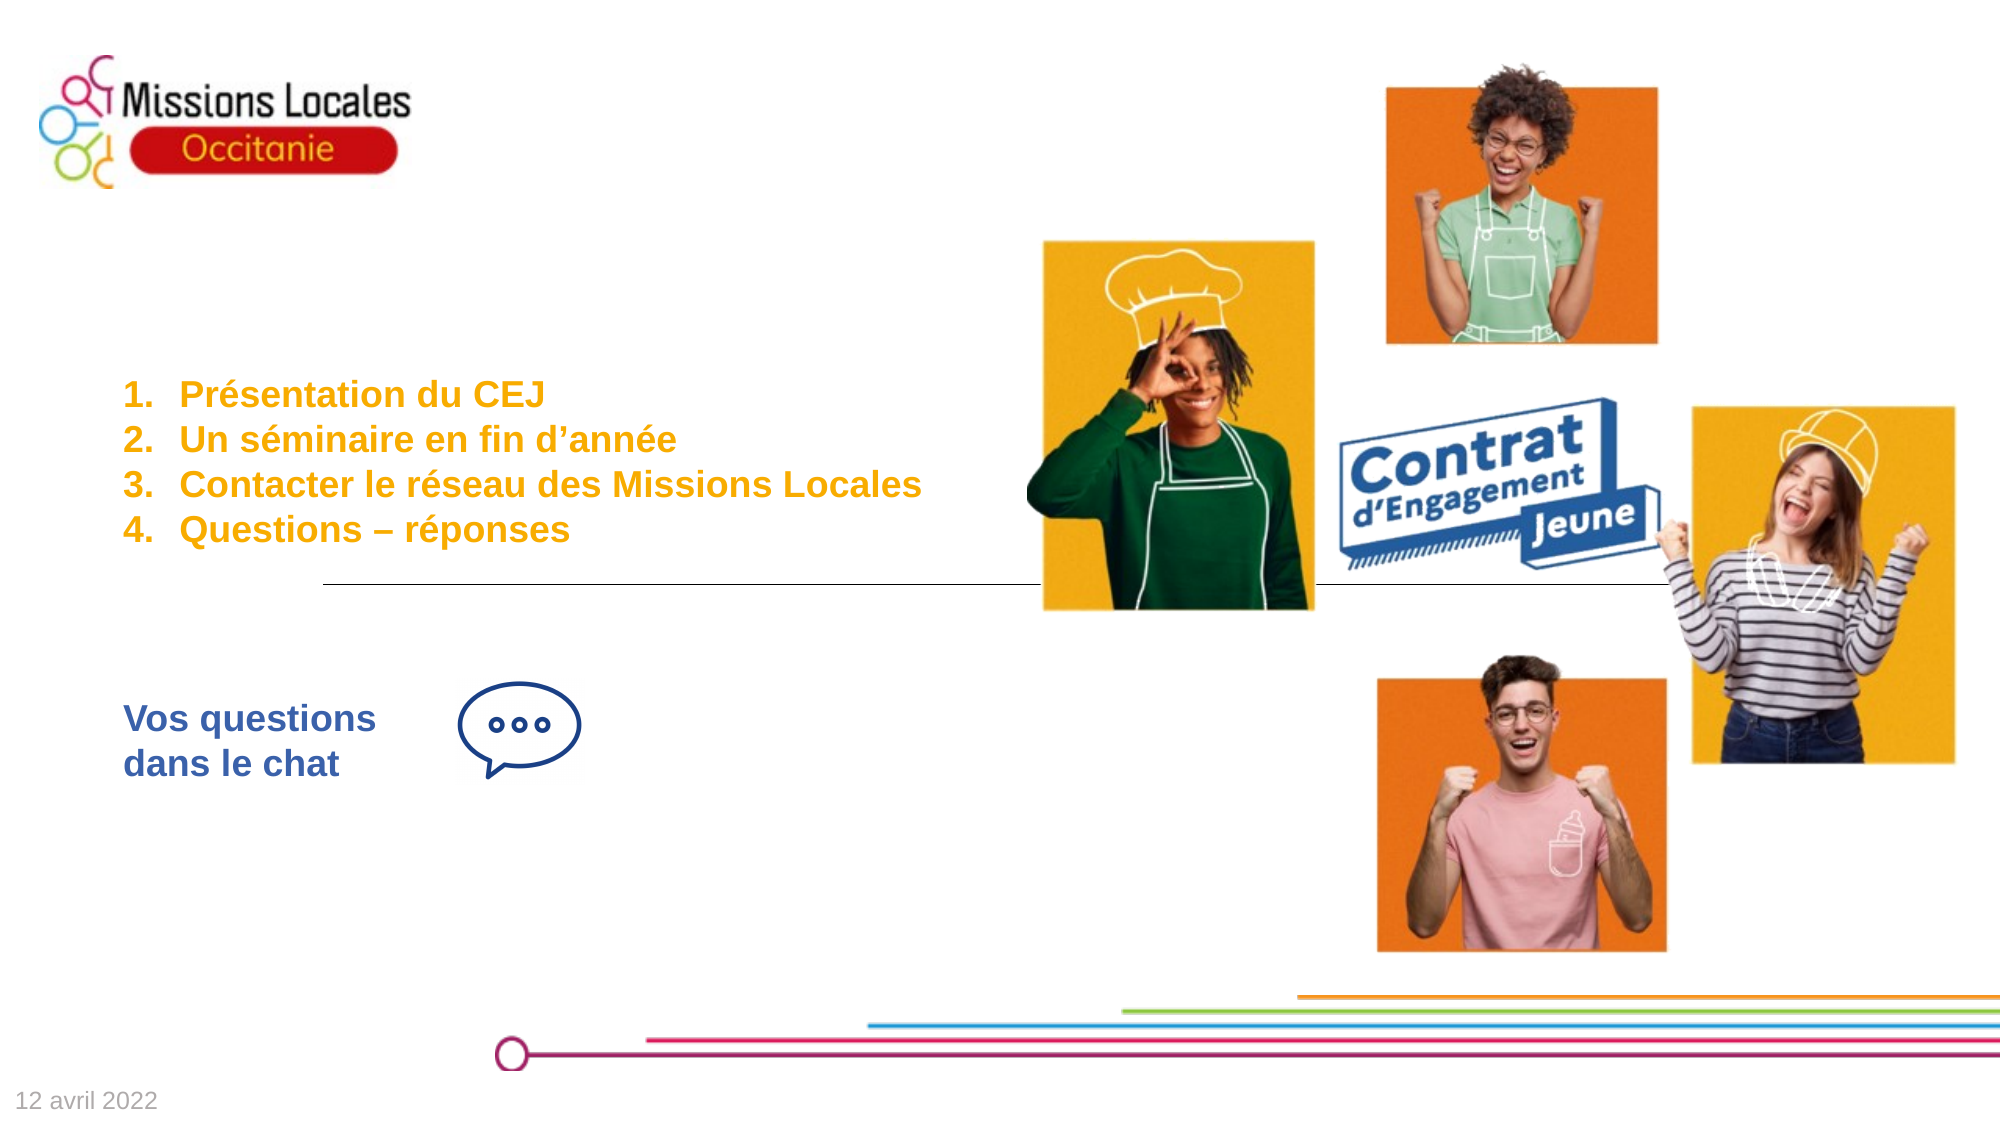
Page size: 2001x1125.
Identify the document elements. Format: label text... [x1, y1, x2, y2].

text_box Vos questions dans le chat [108, 686, 412, 792]
picture [39, 55, 412, 189]
text_box 12 avril 2022 [0, 1077, 260, 1122]
text_box Présentation du CEJ Un séminaire en fin d’année Contacter le réseau des Missions Locales Questions – réponses [108, 317, 970, 558]
picture [1027, 36, 1983, 982]
picture [455, 678, 585, 785]
